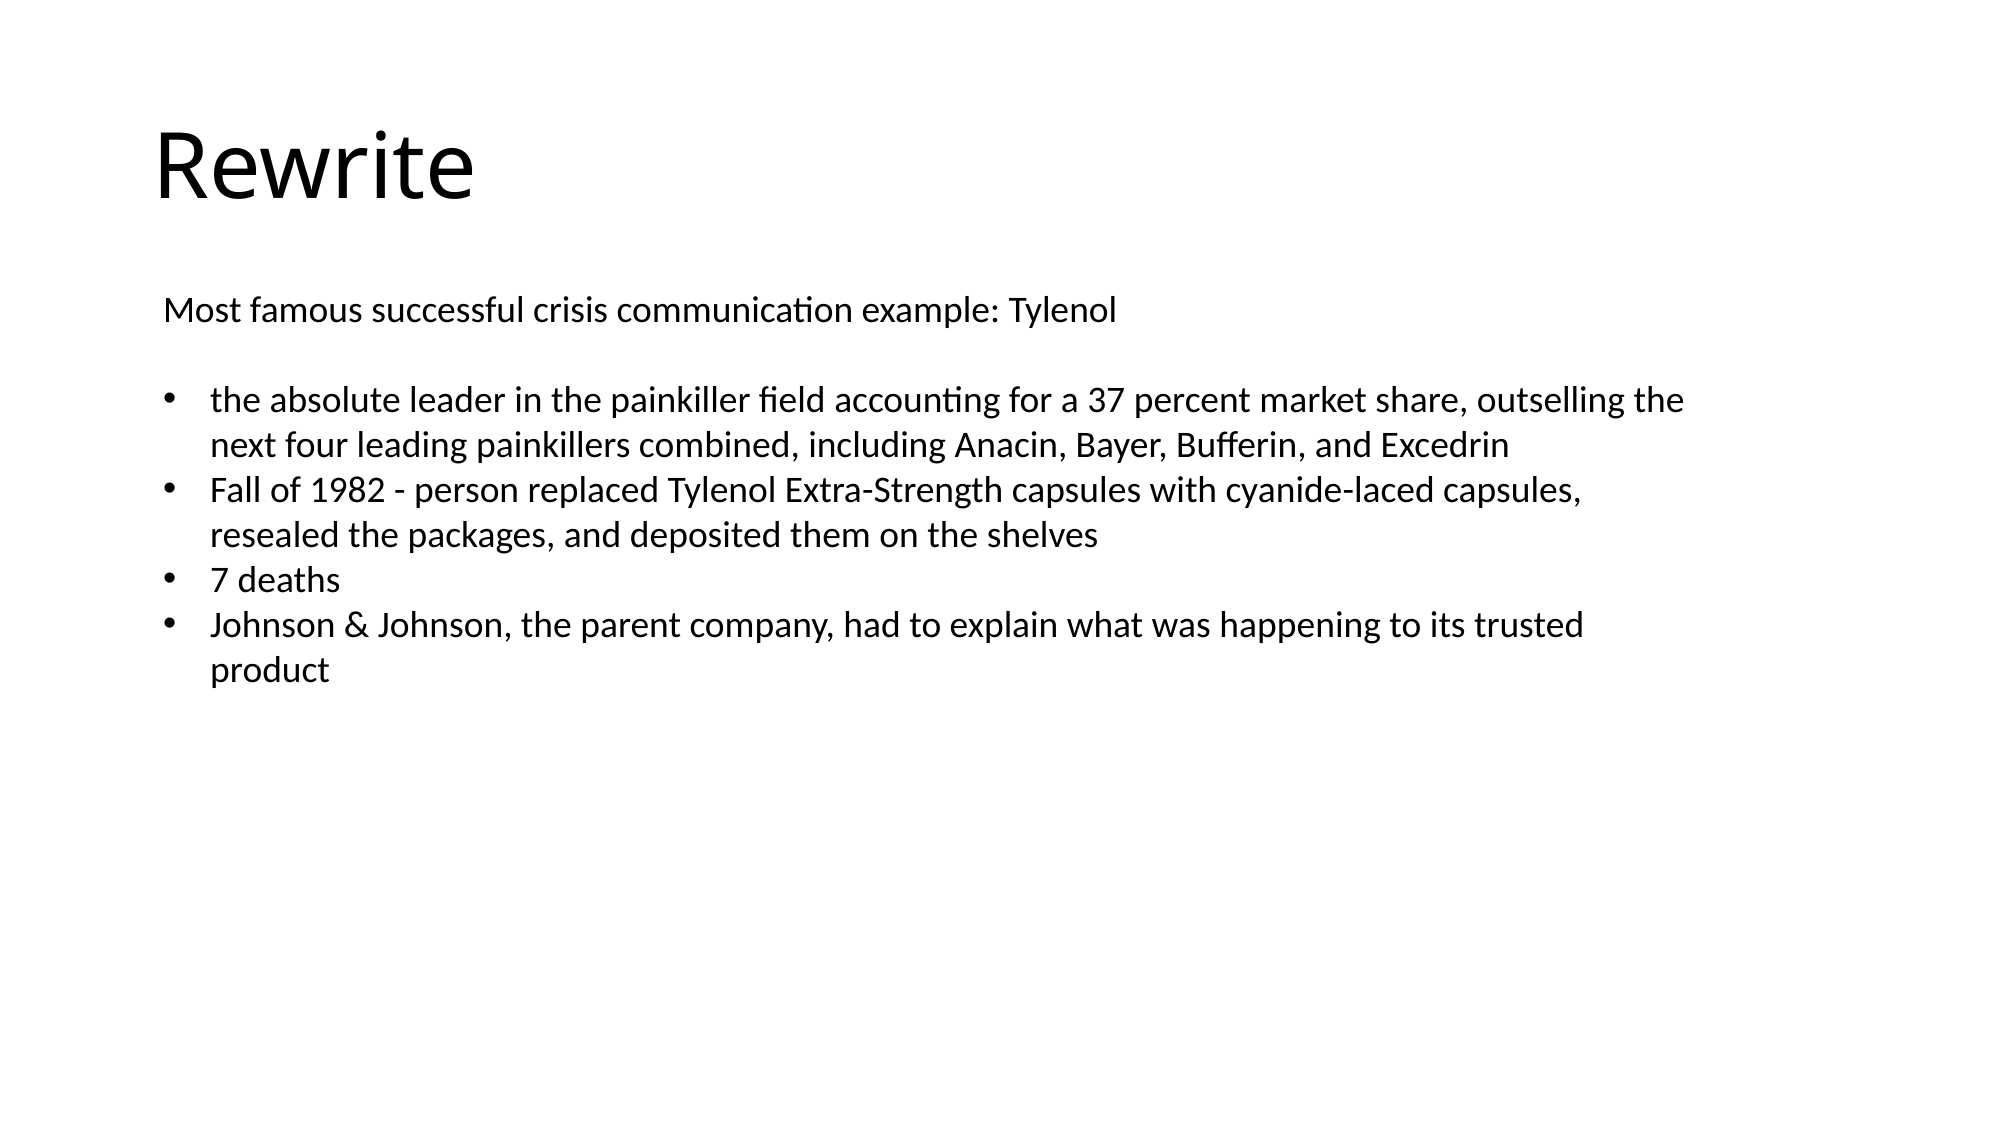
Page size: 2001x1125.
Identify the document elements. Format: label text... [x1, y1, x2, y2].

text_box Most famous successful crisis communication example: Tylenol the absolute leader in the painkiller field accounting for a 37 percent market share, outselling the next four leading painkillers combined, including Anacin, Bayer, Bufferin, and Excedrin Fall of 1982 - person replaced Tylenol Extra-Strength capsules with cyanide-laced capsules, resealed the packages, and deposited them on the shelves 7 deaths Johnson & Johnson, the parent company, had to explain what was happening to its trusted product [148, 277, 1708, 877]
title Rewrite [137, 59, 1863, 278]
